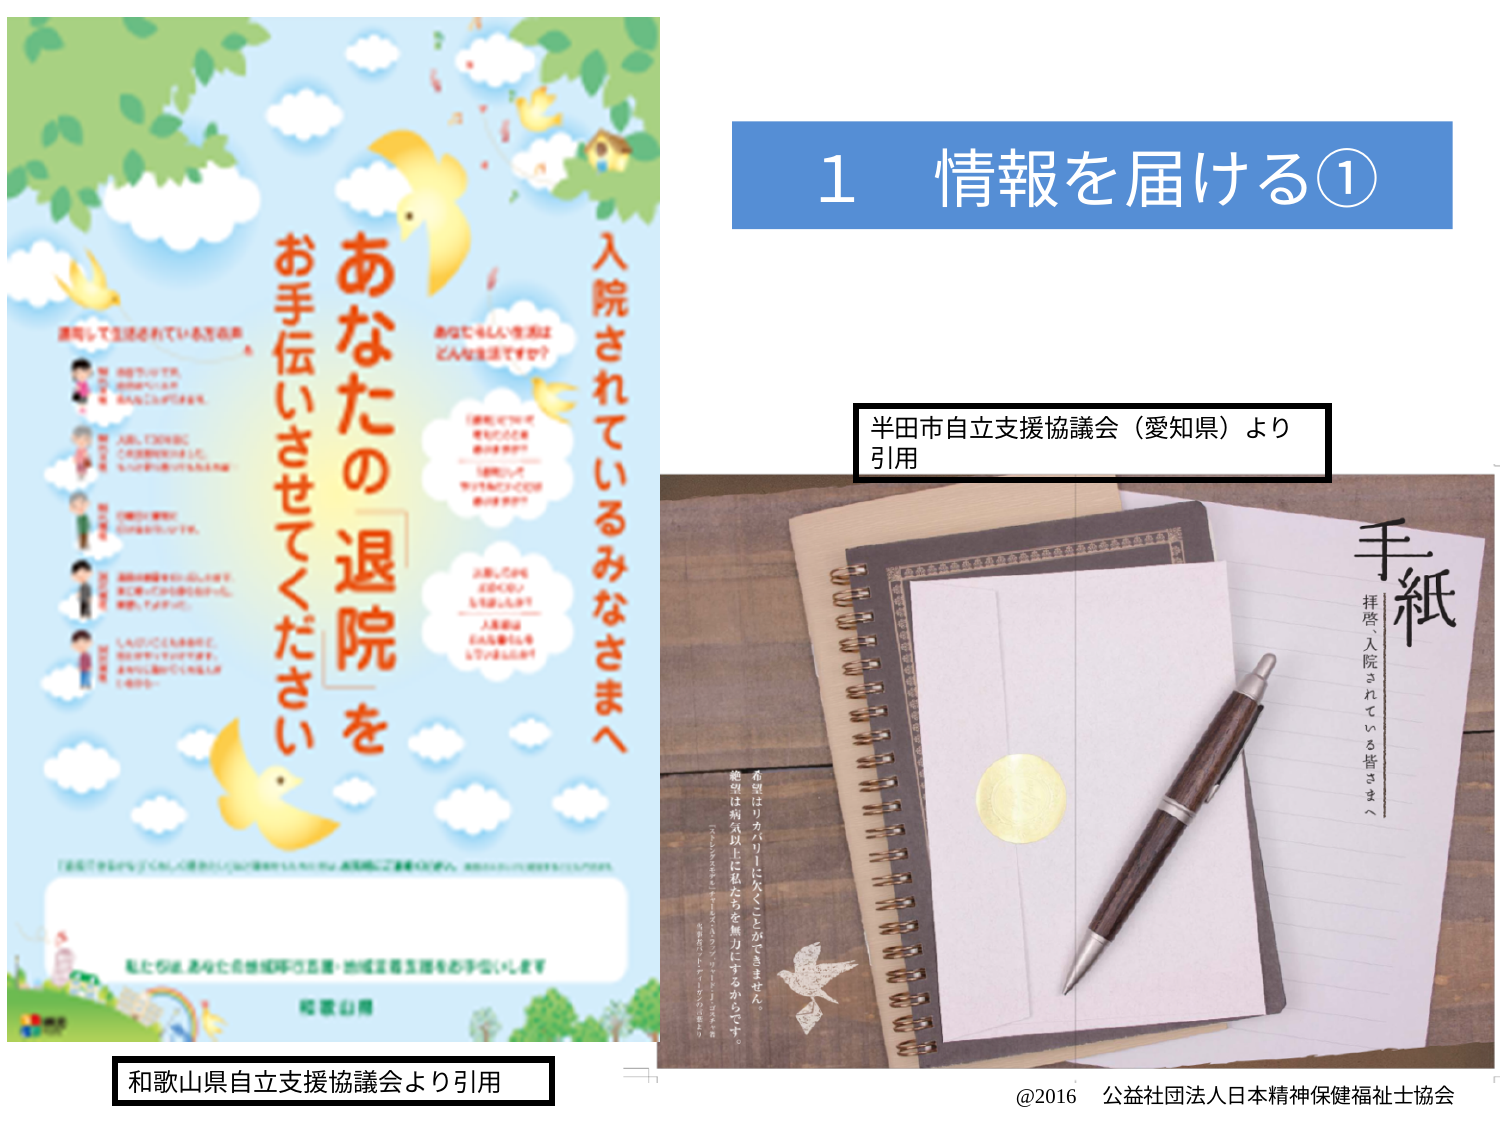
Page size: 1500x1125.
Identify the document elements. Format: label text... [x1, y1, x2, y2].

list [7, 17, 660, 1042]
text_box 和歌山県自立支援協議会より引用 [115, 1059, 553, 1104]
text_box 半田市自立支援協議会（愛知県）より引用 [856, 406, 1329, 462]
footer @2016 公益社団法人日本精神保健福祉士協会 [998, 1091, 1473, 1125]
title １ 情報を届ける① [732, 121, 1453, 230]
picture [513, 464, 1500, 1083]
